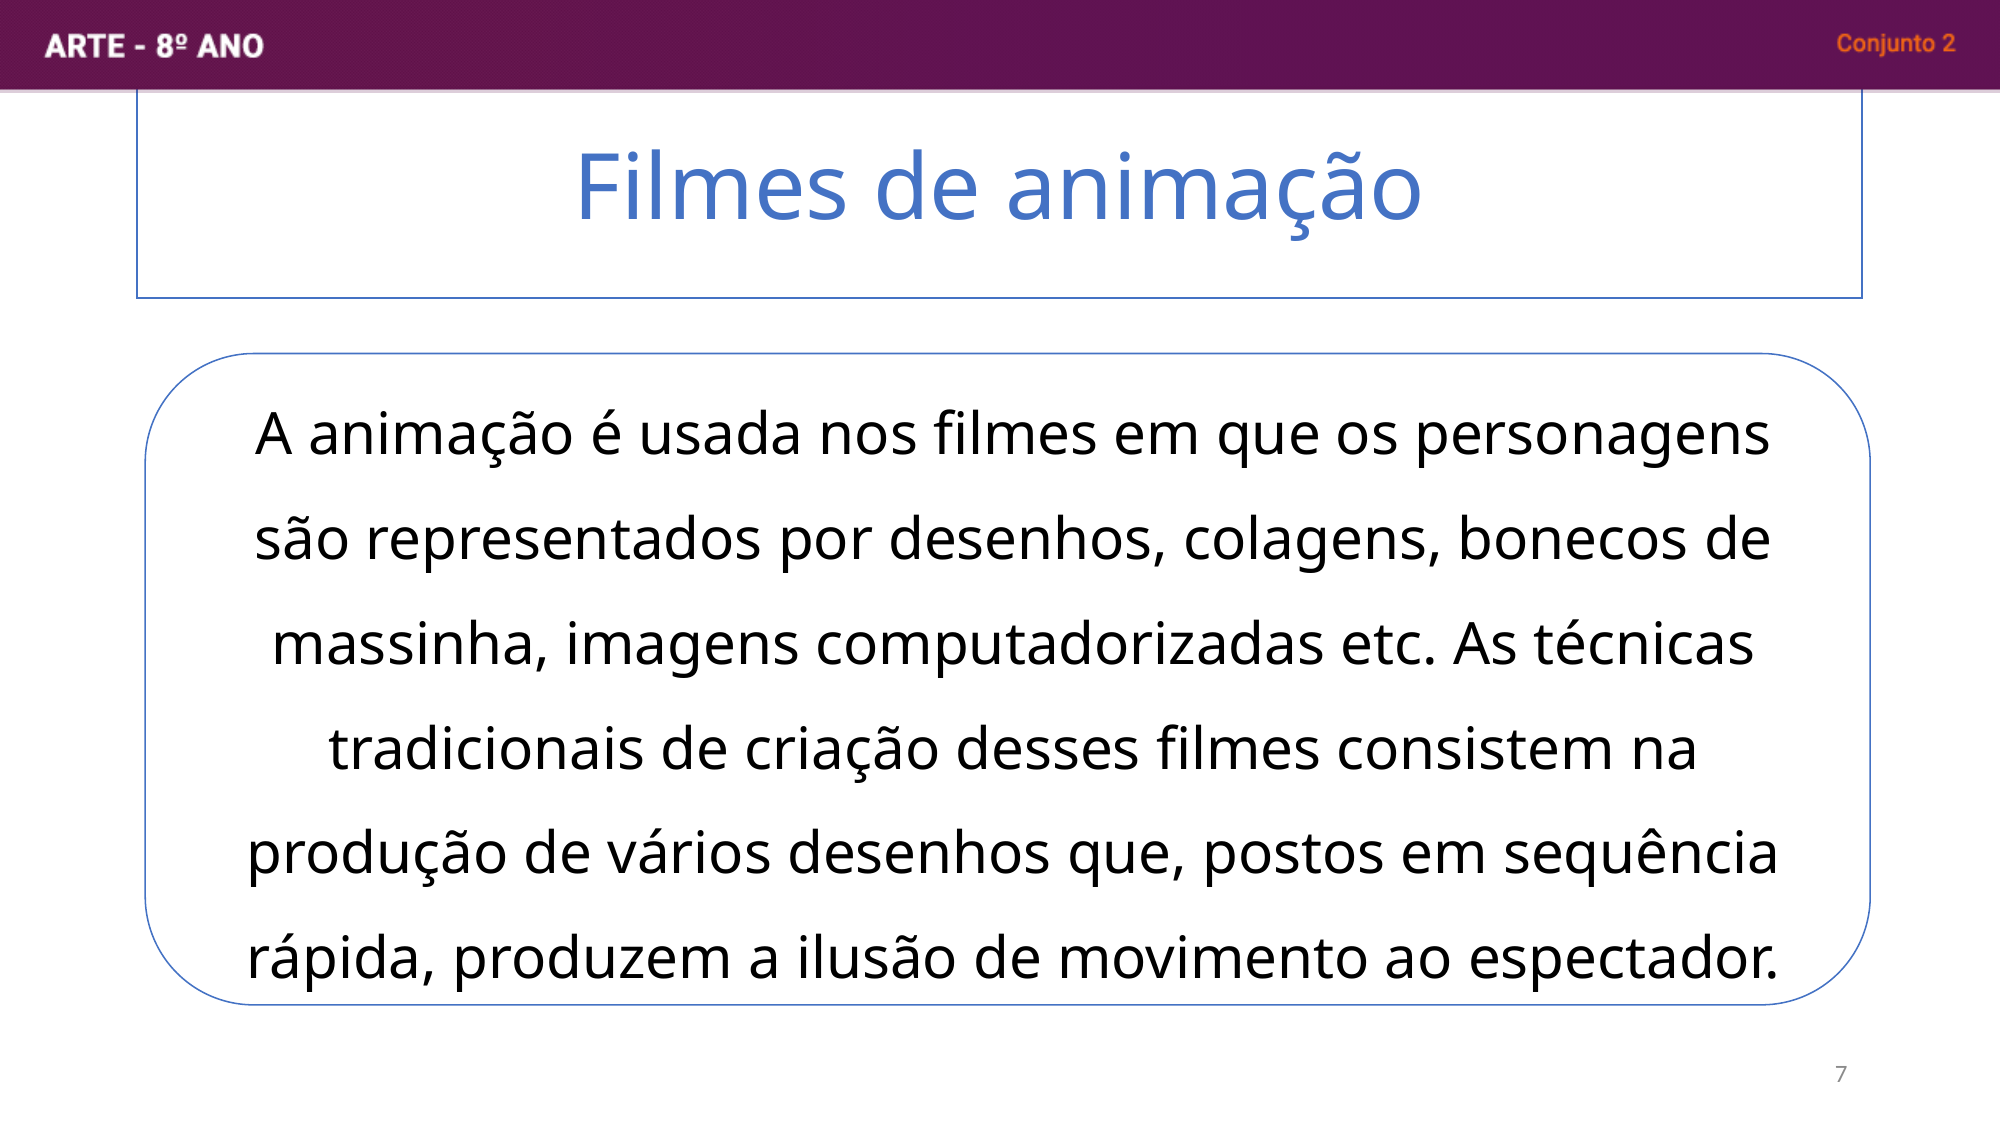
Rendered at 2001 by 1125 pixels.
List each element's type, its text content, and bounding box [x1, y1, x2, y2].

text_box Filmes de animação [136, 93, 1863, 299]
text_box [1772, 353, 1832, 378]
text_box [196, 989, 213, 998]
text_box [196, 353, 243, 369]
text_box [145, 353, 1871, 1005]
picture [0, 0, 2000, 93]
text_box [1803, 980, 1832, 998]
slide_number 7 [1412, 1042, 1863, 1103]
